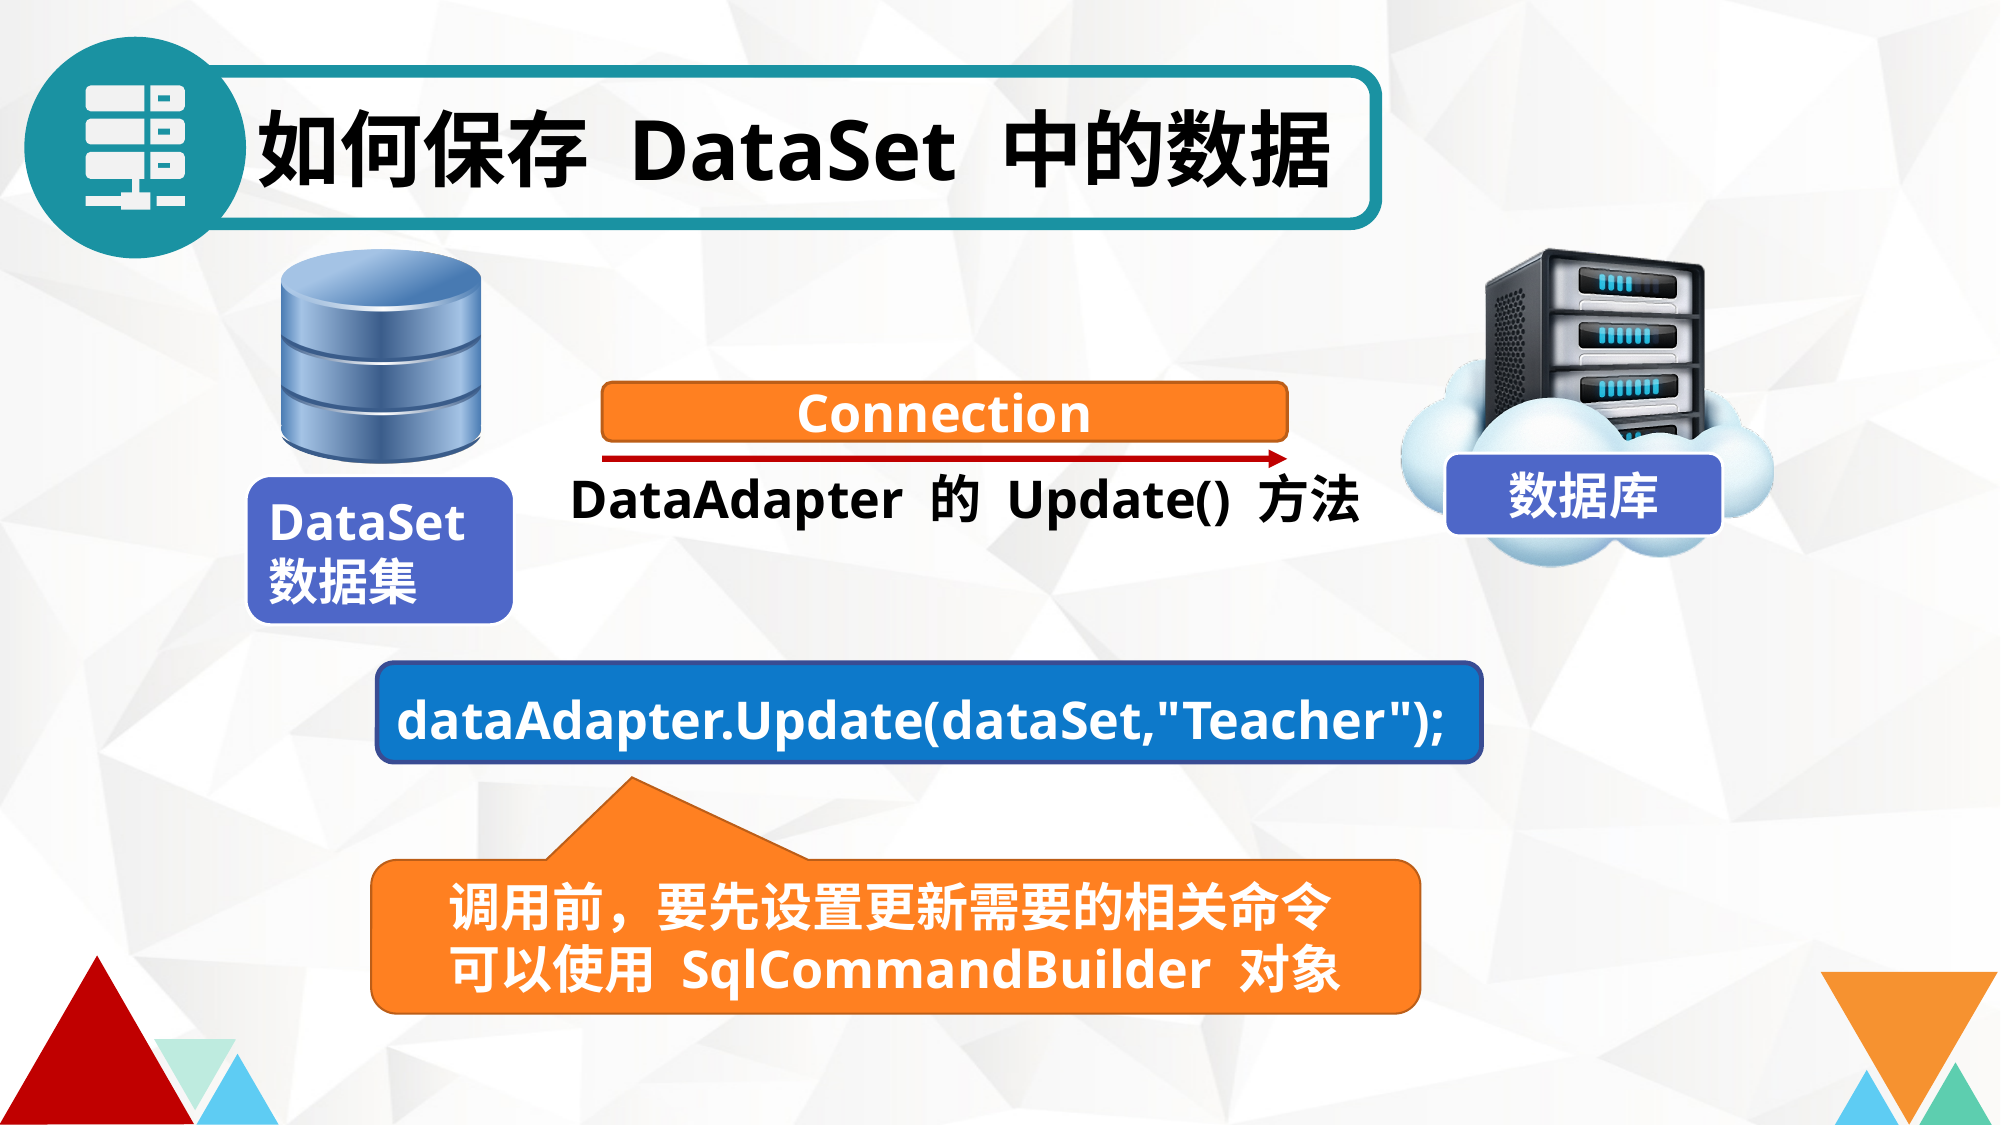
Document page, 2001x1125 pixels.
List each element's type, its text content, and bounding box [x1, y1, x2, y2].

text_box DataSet 数据集 [244, 539, 517, 627]
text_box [37, 984, 279, 1125]
text_box DataAdapter 的 Update() 方法 [554, 458, 1377, 536]
text_box 如何保存 DataSet 中的数据 [246, 89, 1348, 205]
text_box Connection [601, 381, 1289, 443]
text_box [24, 36, 246, 259]
text_box dataAdapter.Update(dataSet,"Teacher"); [377, 662, 1482, 763]
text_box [1820, 971, 1998, 1125]
text_box [246, 70, 1378, 225]
picture [0, 0, 2001, 1125]
text_box [602, 452, 1288, 465]
text_box 调用前，要先设置更新需要的相关命令 可以使用 SqlCommandBuilder 对象 [370, 776, 1422, 1015]
